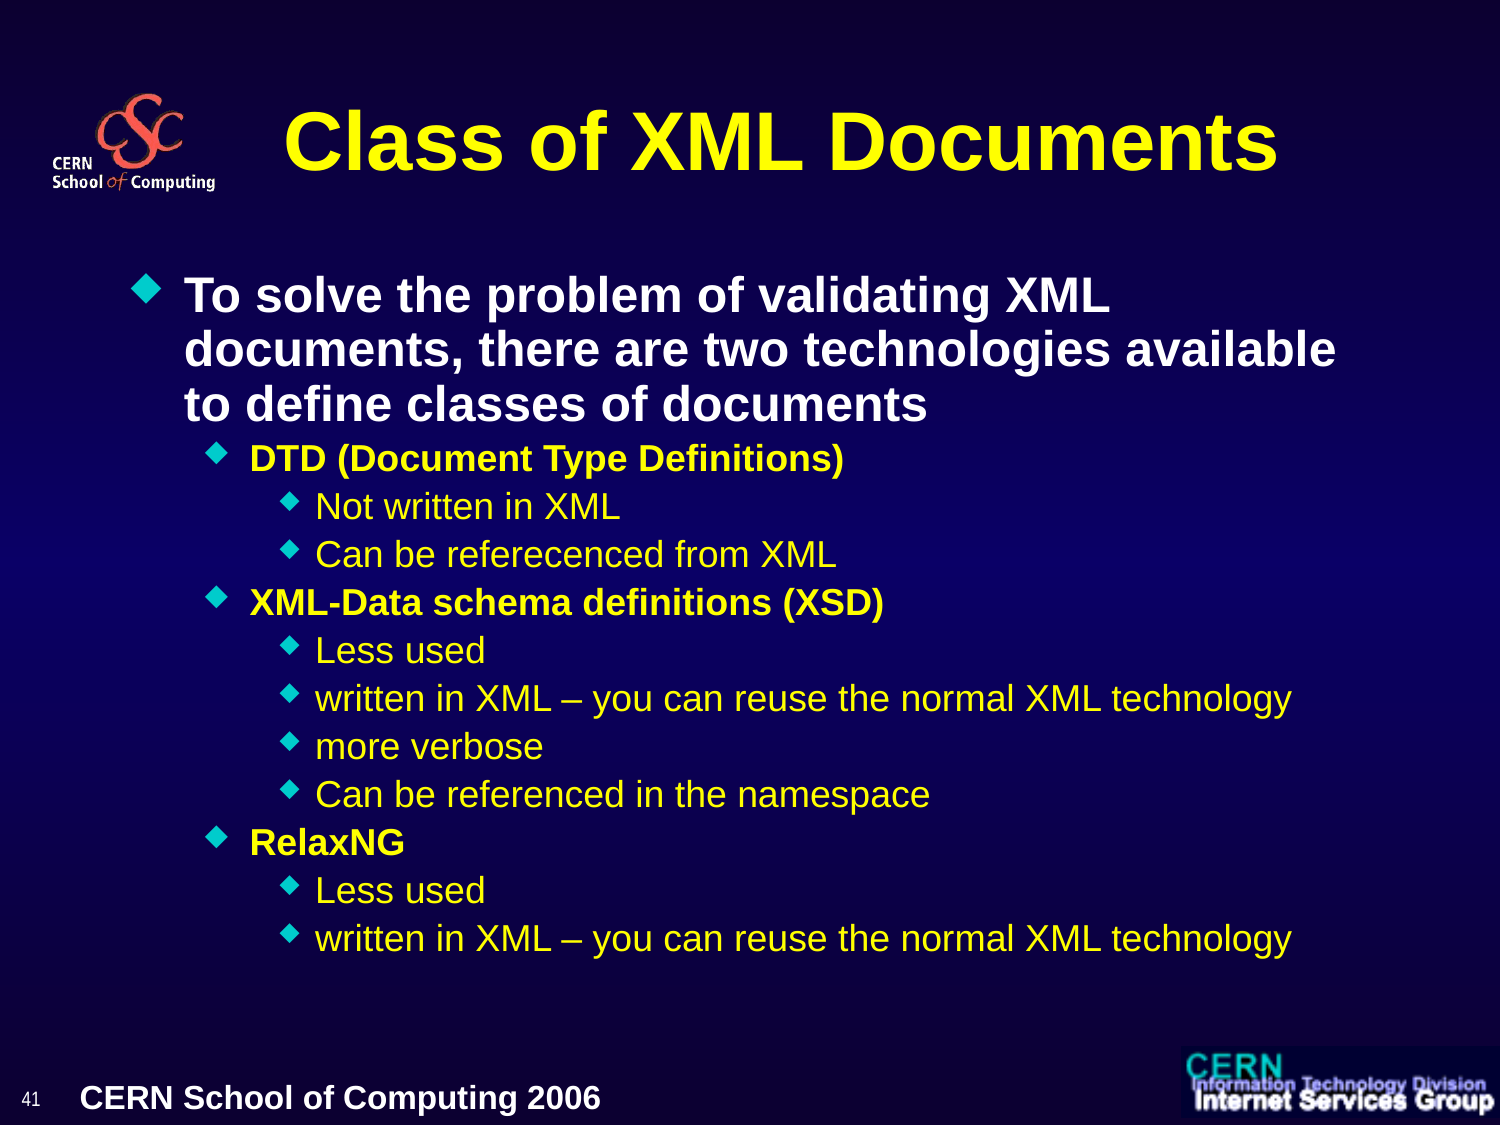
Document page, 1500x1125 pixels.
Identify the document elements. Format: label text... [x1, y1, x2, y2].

slide_number 41 [6, 1073, 320, 1124]
picture [1181, 1046, 1500, 1118]
list To solve the problem of validating XML documents, there are two technologies available to define classes of documents DTD (Document Type Definitions) Not written in XML Can be referecenced from XML XML-Data schema definitions (XSD) Less used written in XML – you can reuse the normal XML technology more verbose Can be referenced in the namespace RelaxNG Less used written in XML – you can reuse the normal XML technology [112, 261, 1388, 992]
picture [43, 90, 221, 192]
title Class of XML Documents [268, 32, 1500, 243]
